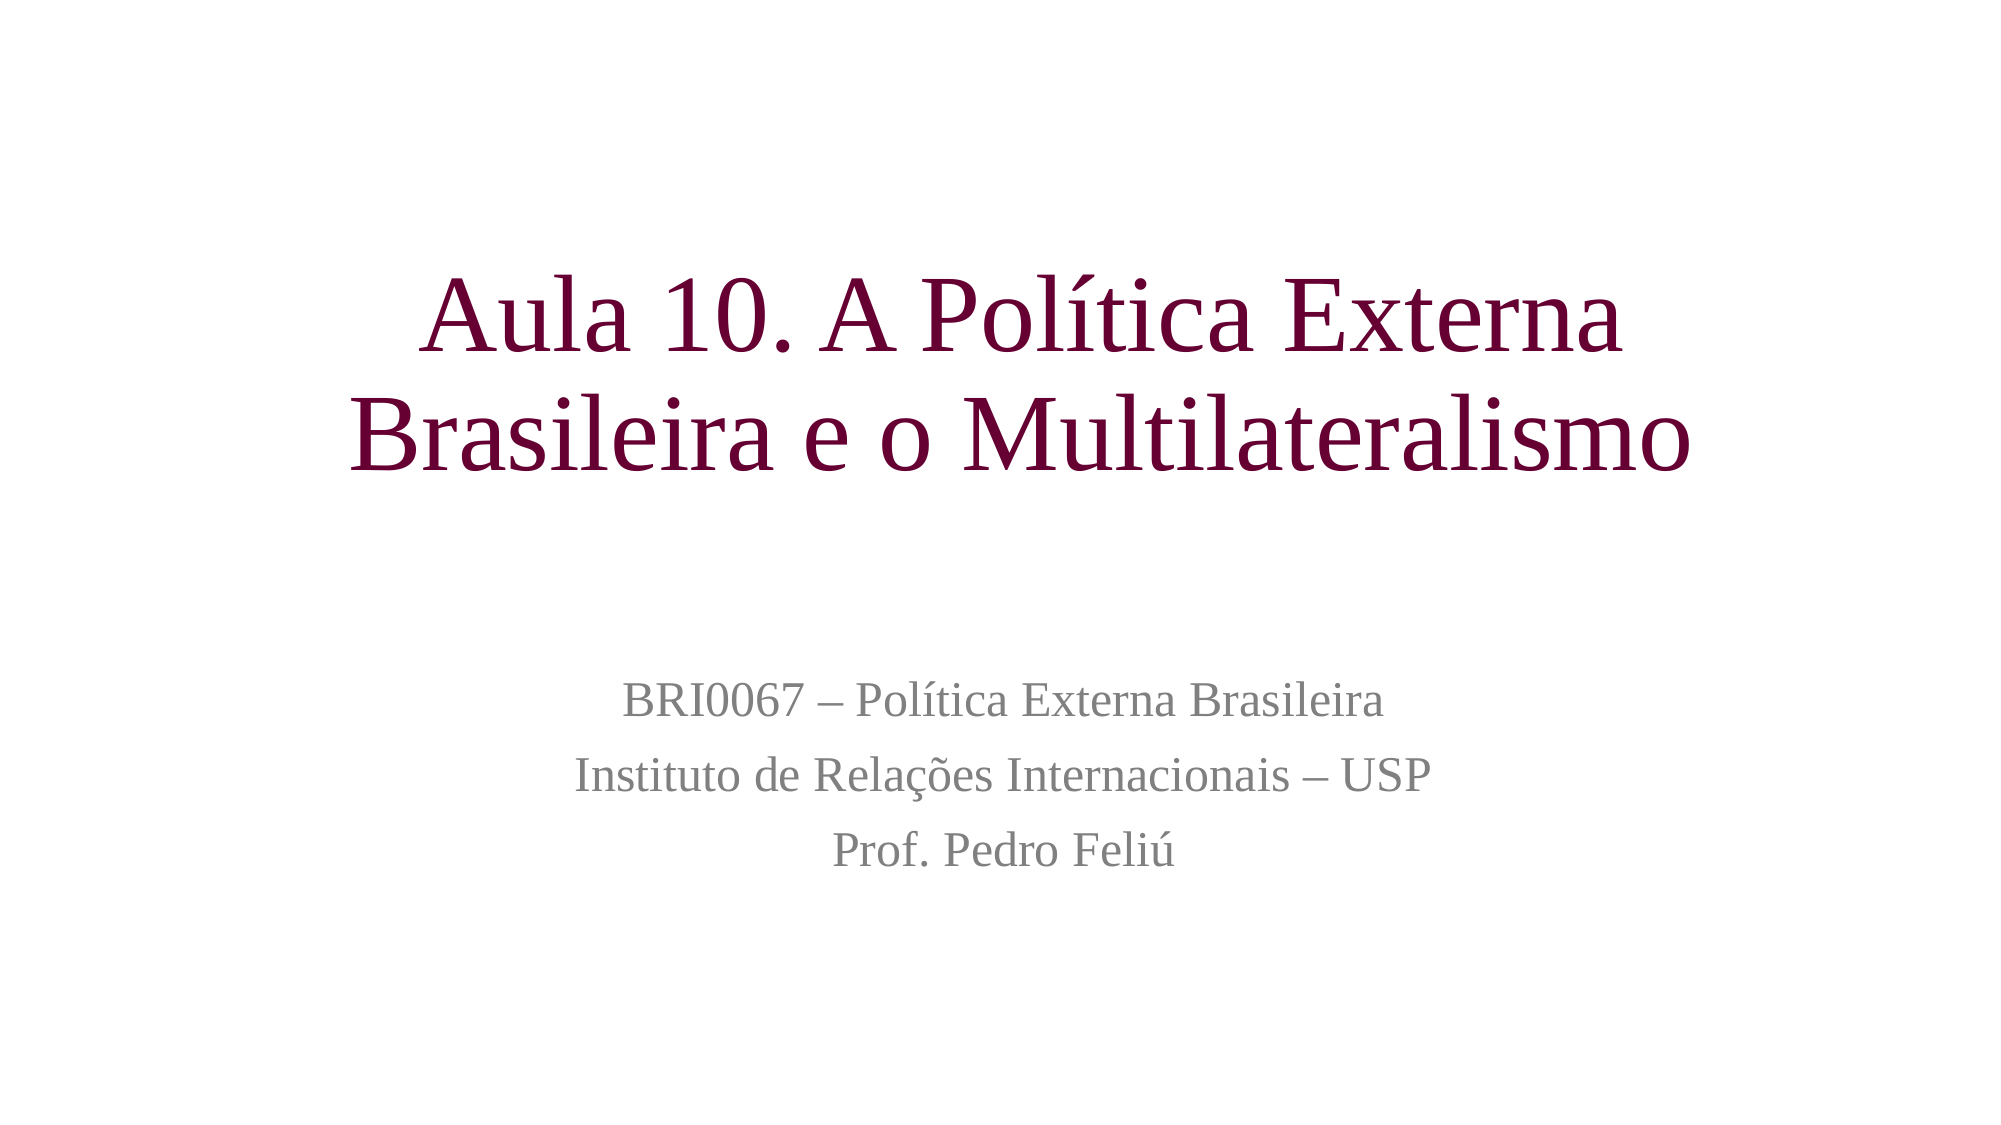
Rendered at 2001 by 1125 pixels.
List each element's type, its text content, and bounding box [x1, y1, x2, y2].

title Aula 10. A Política Externa Brasileira e o Multilateralismo [271, 241, 1772, 634]
subtitle BRI0067 – Política Externa Brasileira Instituto de Relações Internacionais – USP Prof. Pedro Feliú [253, 665, 1754, 938]
